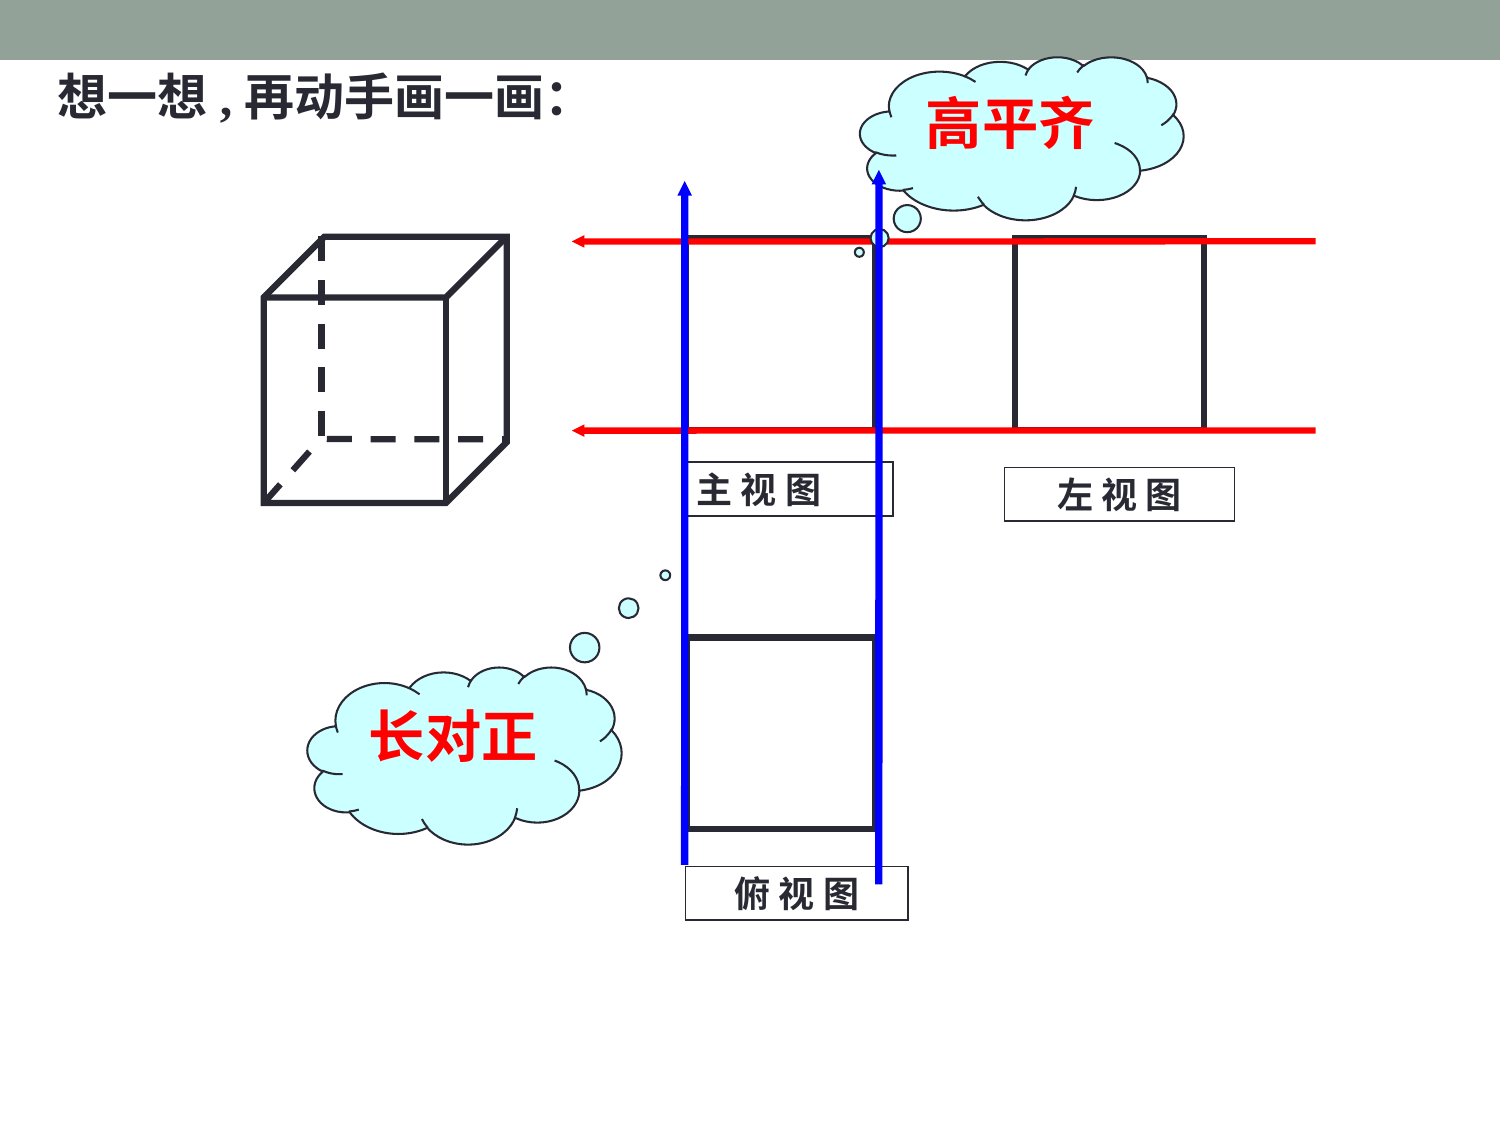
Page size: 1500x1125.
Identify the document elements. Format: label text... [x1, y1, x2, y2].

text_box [263, 235, 507, 504]
text_box [571, 237, 682, 246]
text_box [874, 169, 884, 235]
text_box [680, 181, 689, 238]
text_box 长对正 [660, 570, 671, 581]
text_box 长对正 [307, 667, 622, 845]
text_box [1004, 238, 1235, 522]
text_box [571, 426, 682, 435]
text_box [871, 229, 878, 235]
text_box 高平齐 [859, 57, 1184, 221]
text_box 长对正 [569, 632, 600, 663]
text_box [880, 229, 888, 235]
text_box 想一想,再动手画一画： [43, 58, 622, 134]
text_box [685, 238, 894, 517]
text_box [685, 637, 909, 921]
text_box 长对正 [618, 598, 639, 619]
text_box 高平齐 [893, 205, 921, 233]
